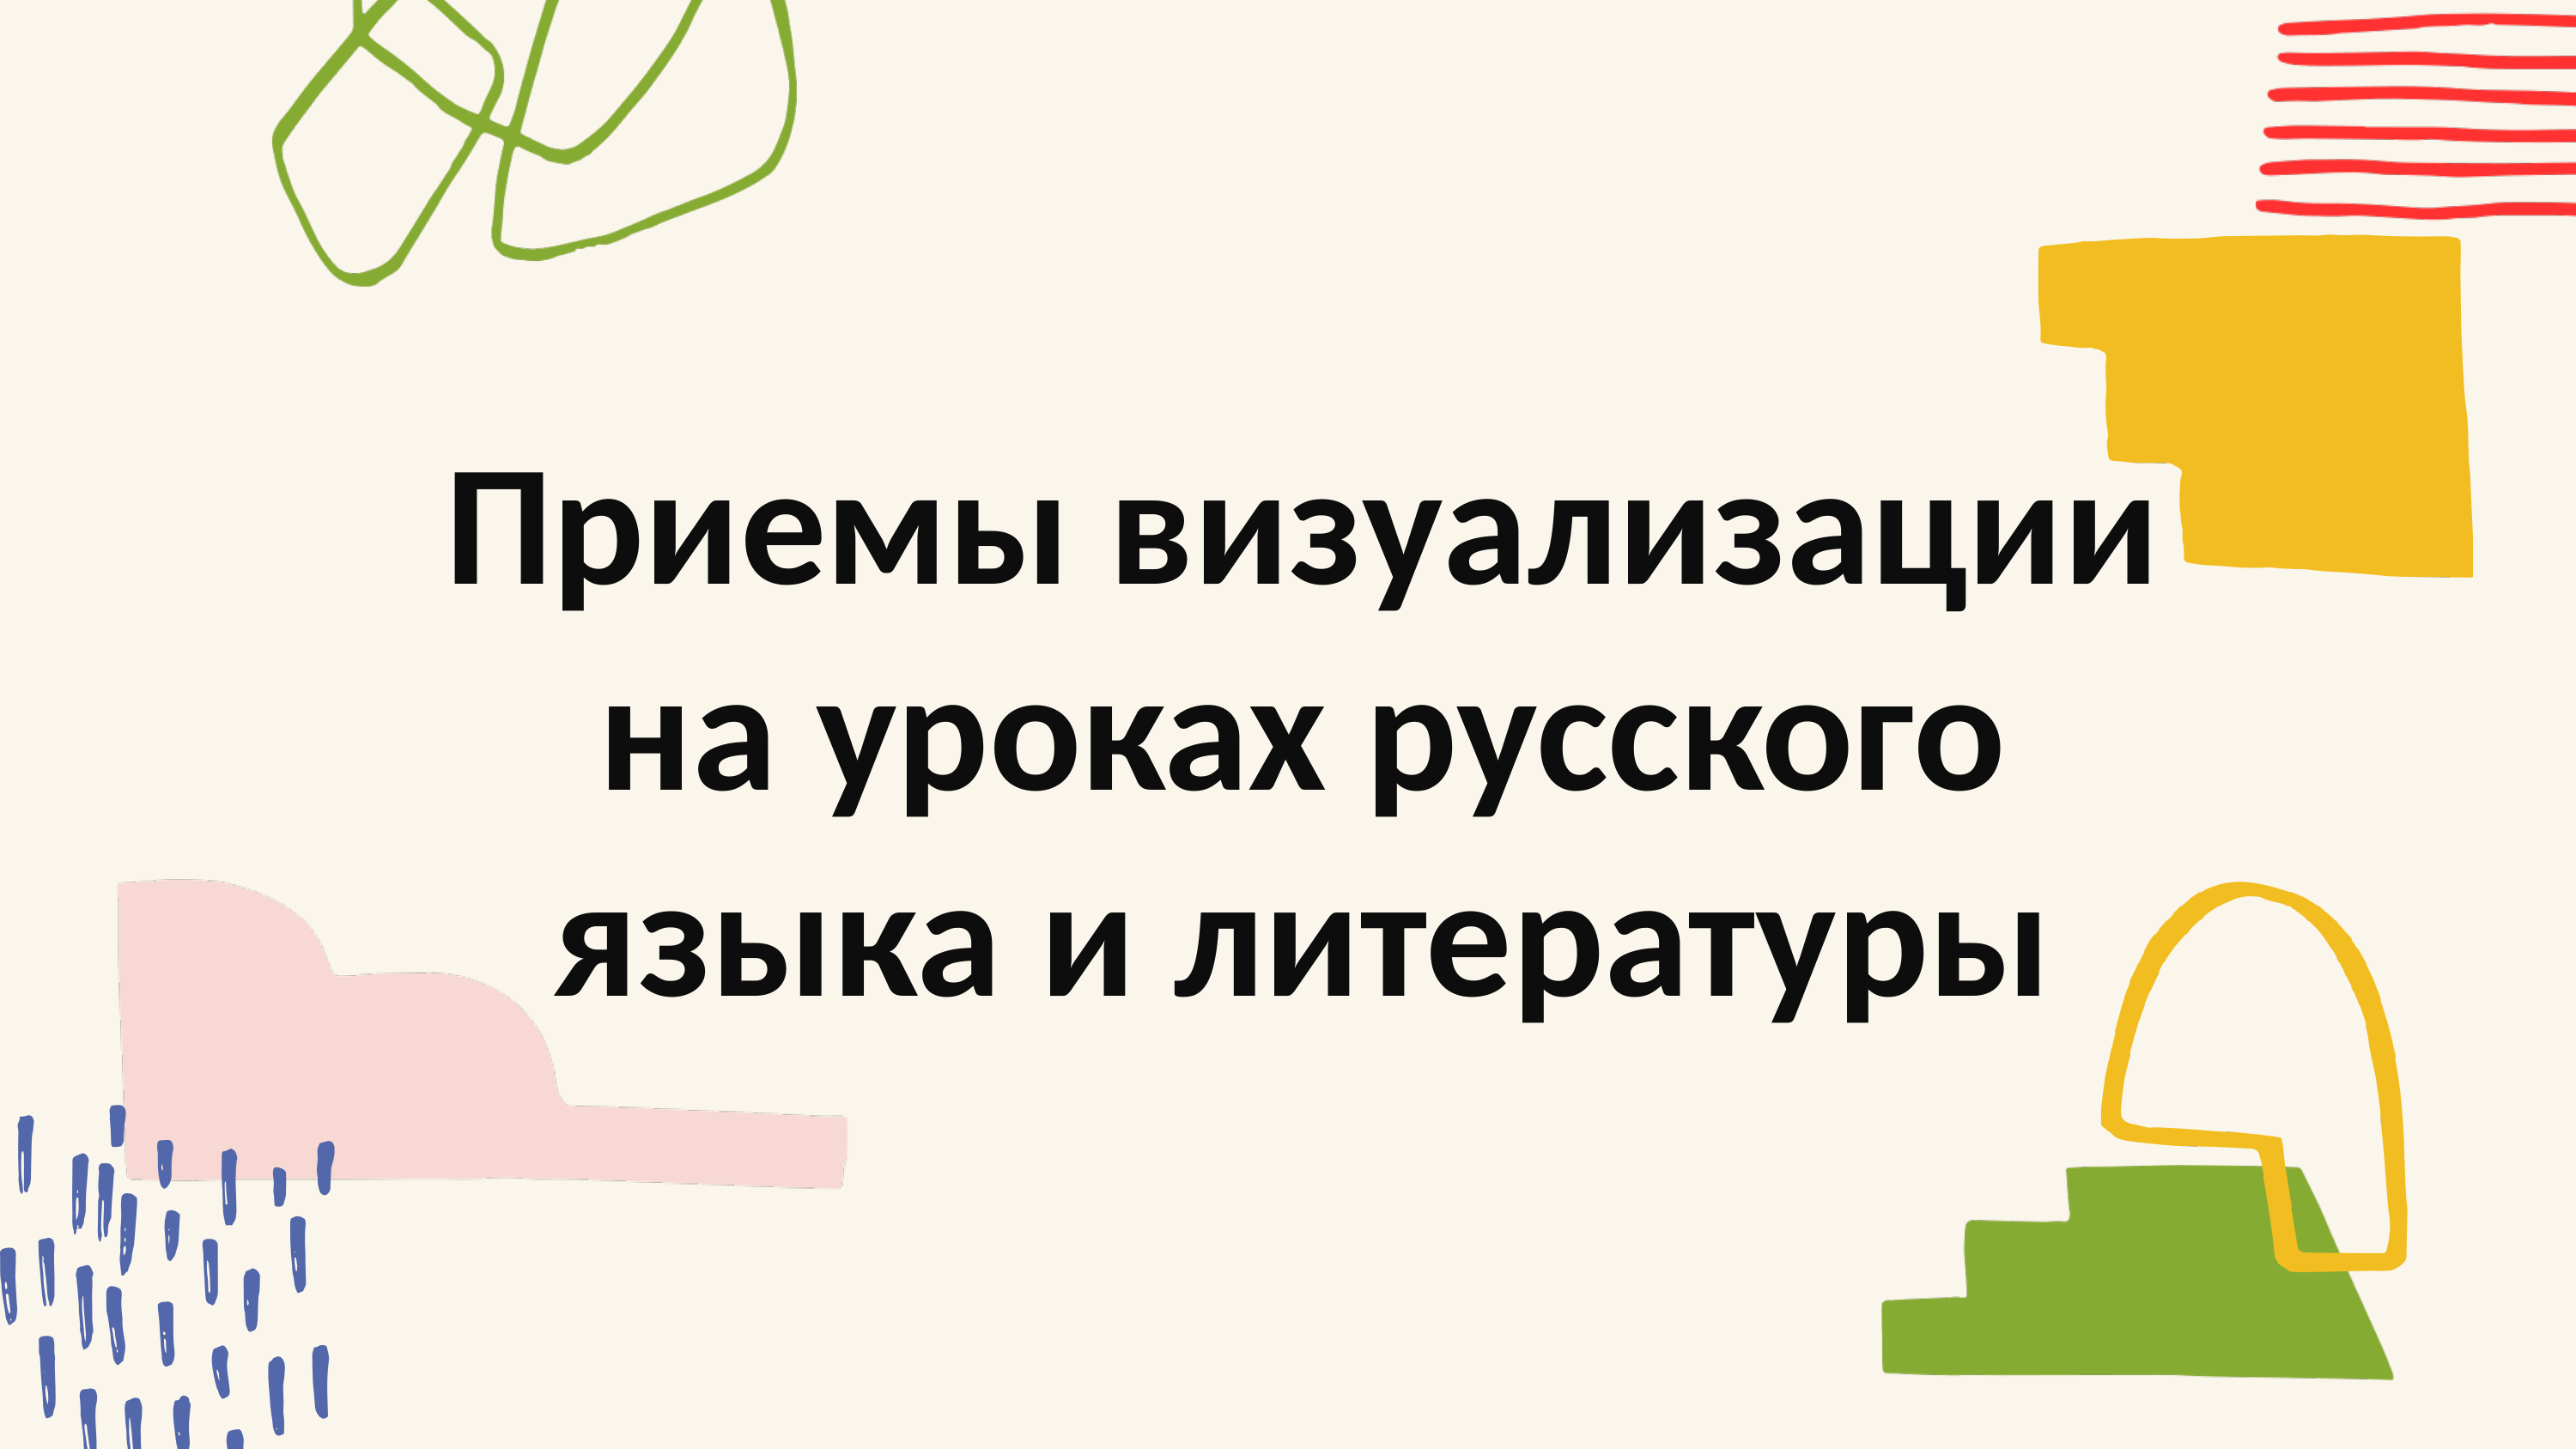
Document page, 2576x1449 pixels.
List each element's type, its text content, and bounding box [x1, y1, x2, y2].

text_box [2255, 0, 2576, 230]
text_box [1881, 1165, 2395, 1380]
text_box [271, 0, 798, 287]
text_box [2100, 878, 2410, 1273]
text_box [0, 1105, 335, 1449]
text_box [2038, 234, 2474, 578]
text_box [117, 878, 848, 1190]
text_box Приемы визуализации на уроках русского языка и литературы [426, 412, 2179, 1031]
